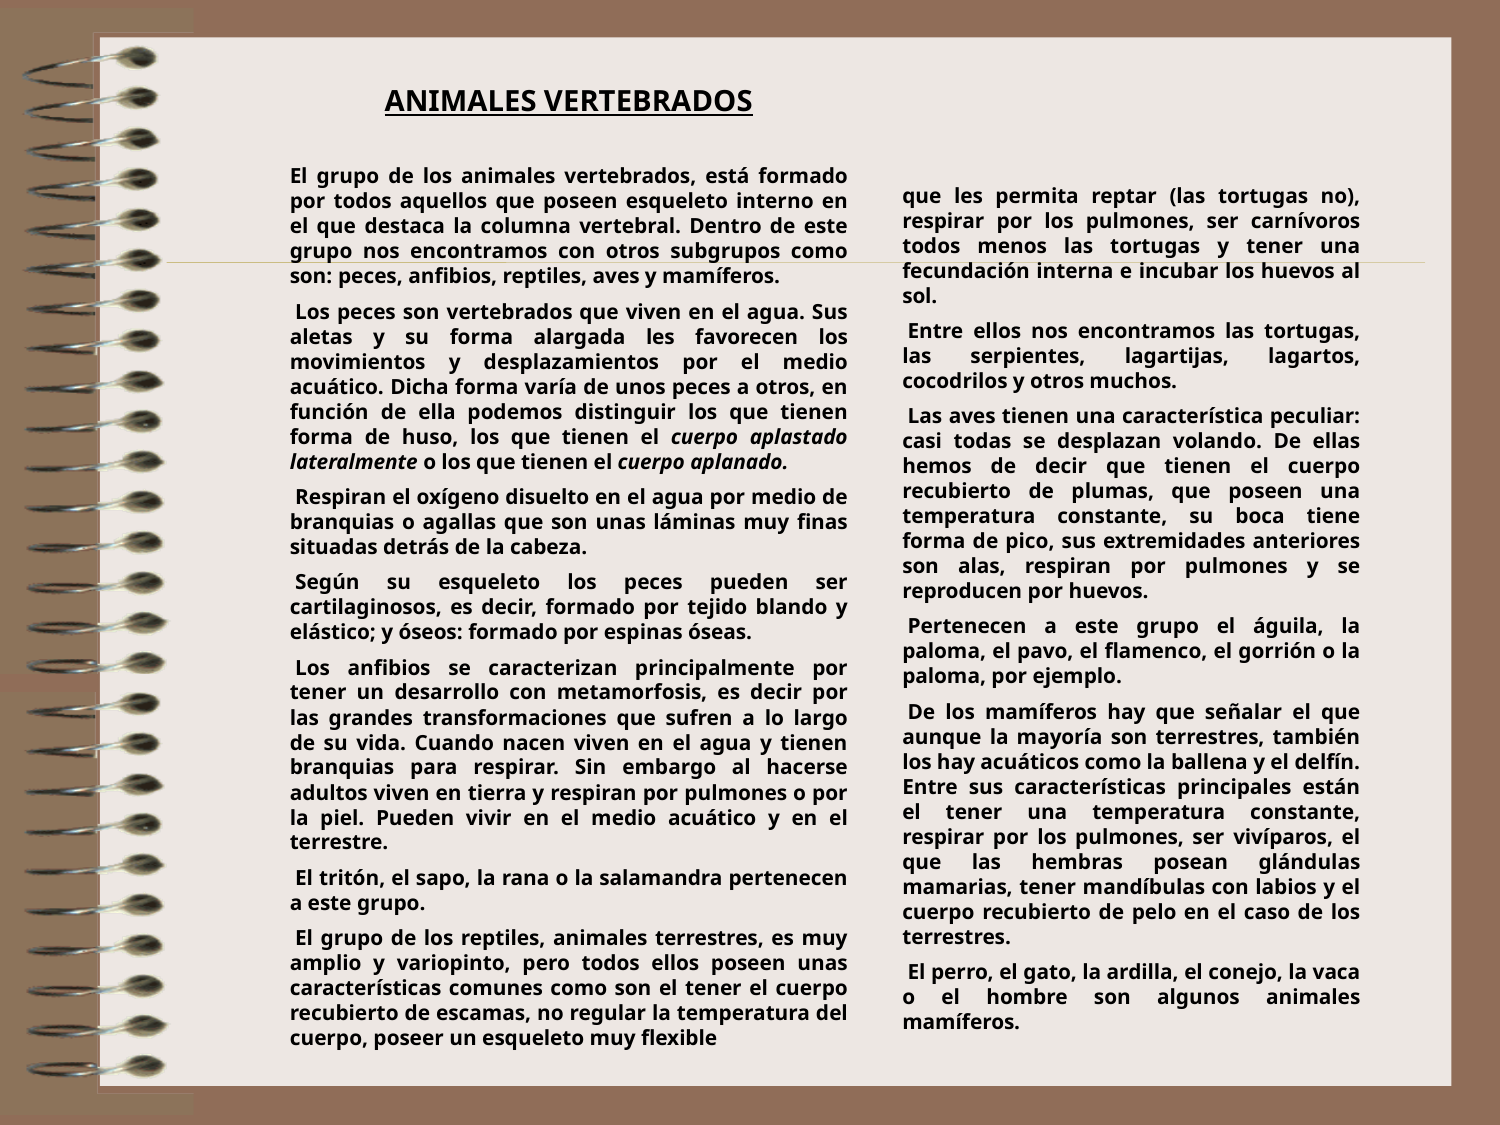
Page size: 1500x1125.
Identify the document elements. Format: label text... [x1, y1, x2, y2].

text_box ANIMALES VERTEBRADOS El grupo de los animales vertebrados, está formado por todos aquellos que poseen esqueleto interno en el que destaca la columna vertebral. Dentro de este grupo nos encontramos con otros subgrupos como son: peces, anfibios, reptiles, aves y mamíferos. Los peces son vertebrados que viven en el agua. Sus aletas y su forma alargada les favorecen los movimientos y desplazamientos por el medio acuático. Dicha forma varía de unos peces a otros, en función de ella podemos distinguir los que tienen forma de huso, los que tienen el cuerpo aplastado lateralmente o los que tienen el cuerpo aplanado. Respiran el oxígeno disuelto en el agua por medio de branquias o agallas que son unas láminas muy finas situadas detrás de la cabeza. Según su esqueleto los peces pueden ser cartilaginosos, es decir, formado por tejido blando y elástico; y óseos: formado por espinas óseas. Los anfibios se caracterizan principalmente por tener un desarrollo con metamorfosis, es decir por las grandes transformaciones que sufren a lo largo de su vida. Cuando nacen viven en el agua y tienen branquias para respirar. Sin embargo al hacerse adultos viven en tierra y respiran por pulmones o por la piel. Pueden vivir en el medio acuático y en el terrestre. El tritón, el sapo, la rana o la salamandra pertenecen a este grupo. El grupo de los reptiles, animales terrestres, es muy amplio y variopinto, pero todos ellos poseen unas características comunes como son el tener el cuerpo recubierto de escamas, no regular la temperatura del cuerpo, poseer un esqueleto muy flexible [274, 74, 863, 1058]
picture [0, 8, 194, 674]
picture [0, 692, 194, 1115]
text_box que les permita reptar (las tortugas no), respirar por los pulmones, ser carnívoros todos menos las tortugas y tener una fecundación interna e incubar los huevos al sol. Entre ellos nos encontramos las tortugas, las serpientes, lagartijas, lagartos, cocodrilos y otros muchos. Las aves tienen una característica peculiar: casi todas se desplazan volando. De ellas hemos de decir que tienen el cuerpo recubierto de plumas, que poseen una temperatura constante, su boca tiene forma de pico, sus extremidades anteriores son alas, respiran por pulmones y se reproducen por huevos. Pertenecen a este grupo el águila, la paloma, el pavo, el flamenco, el gorrión o la paloma, por ejemplo. De los mamíferos hay que señalar el que aunque la mayoría son terrestres, también los hay acuáticos como la ballena y el delfín. Entre sus características principales están el tener una temperatura constante, respirar por los pulmones, ser vivíparos, el que las hembras posean glándulas mamarias, tener mandíbulas con labios y el cuerpo recubierto de pelo en el caso de los terrestres. El perro, el gato, la ardilla, el conejo, la vaca o el hombre son algunos animales mamíferos. [887, 174, 1375, 1041]
